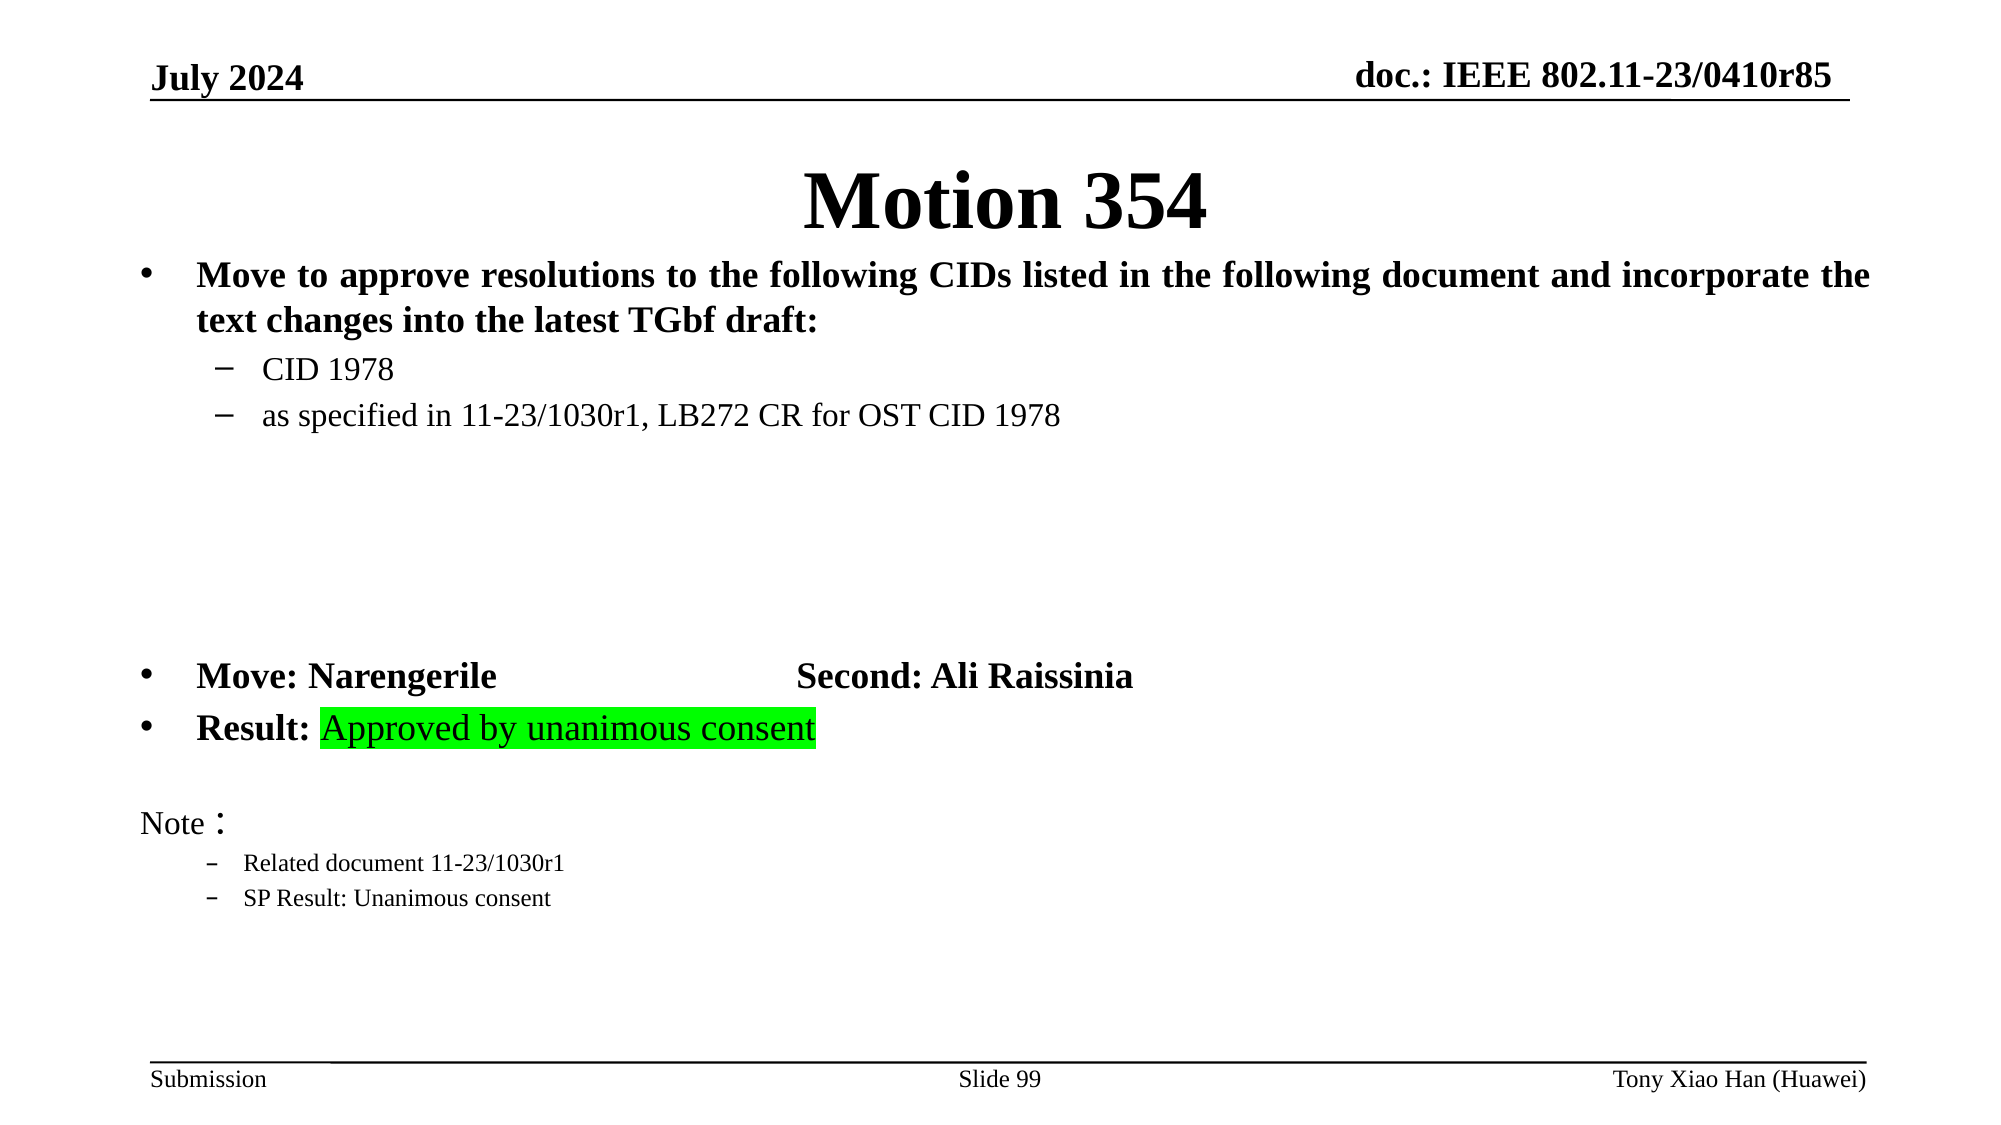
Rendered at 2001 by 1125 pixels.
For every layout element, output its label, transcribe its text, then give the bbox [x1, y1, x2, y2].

text_box Motion 354 [368, 137, 1644, 212]
text_box Move to approve resolutions to the following CIDs listed in the following document and incorporate the text changes into the latest TGbf draft: CID 1978 as specified in 11-23/1030r1, LB272 CR for OST CID 1978 Move: Narengerile Second: Ali Raissinia Result: Approved by unanimous consent Note： Related document 11-23/1030r1 SP Result: Unanimous consent [125, 212, 1888, 900]
